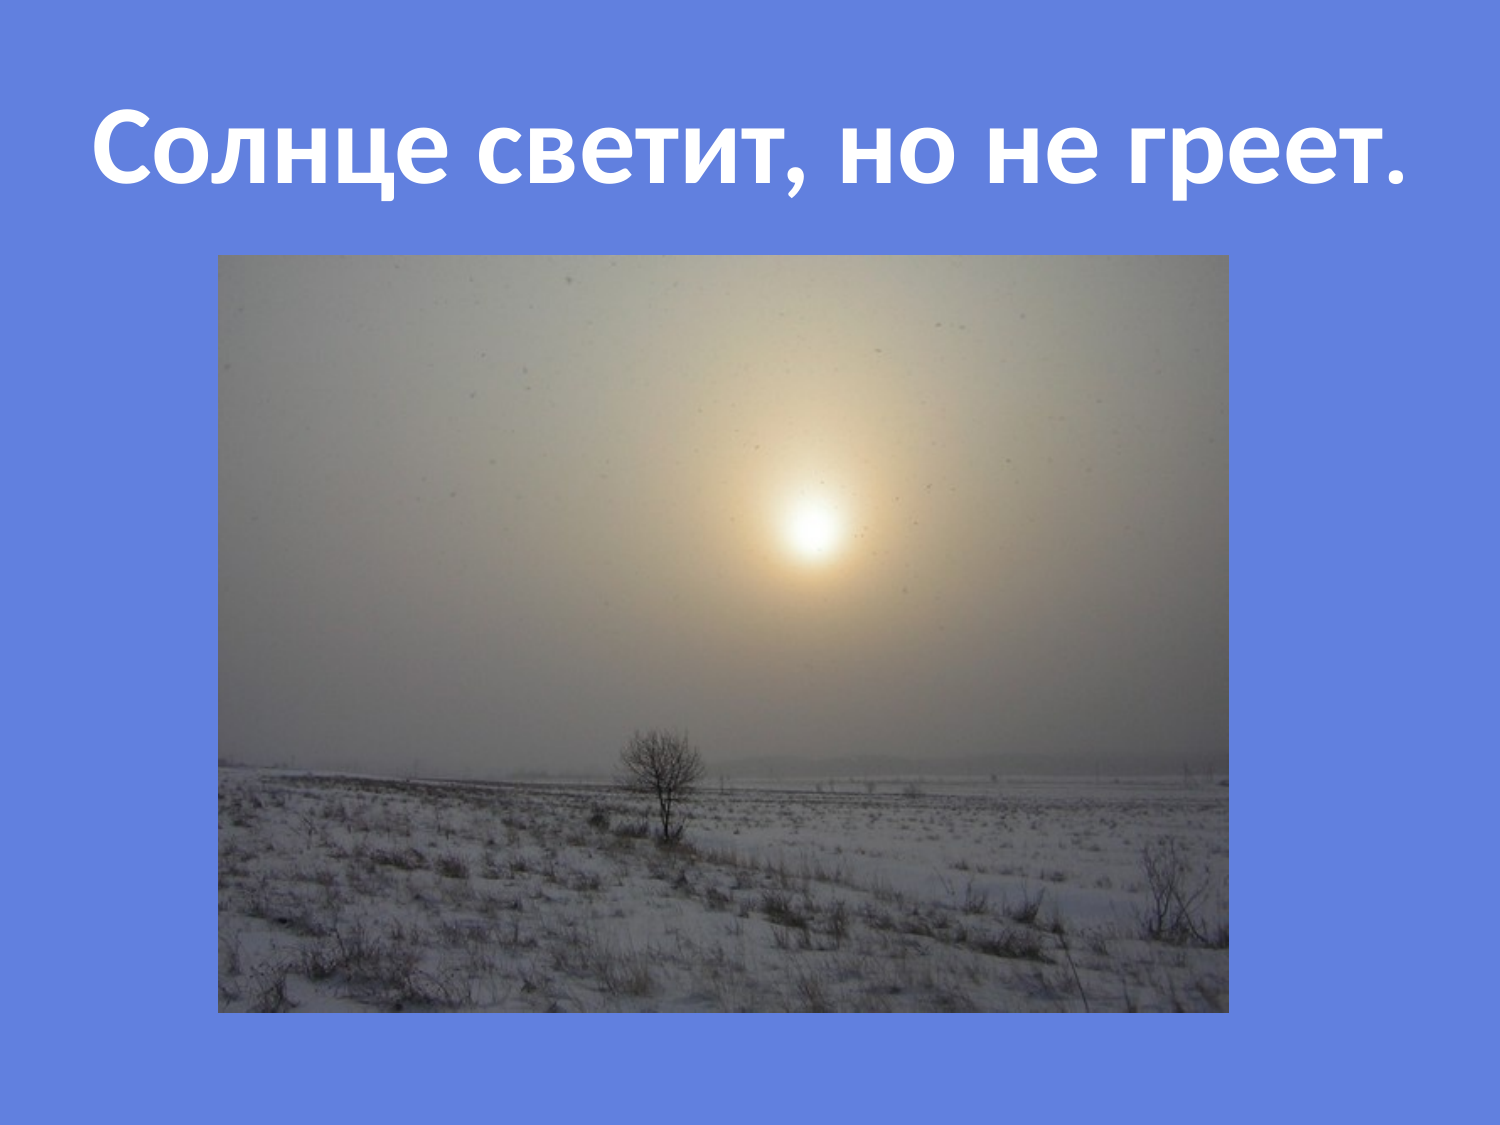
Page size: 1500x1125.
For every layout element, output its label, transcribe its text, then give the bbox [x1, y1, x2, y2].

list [218, 255, 1229, 1013]
title Солнце светит, но не греет. [75, 45, 1425, 233]
